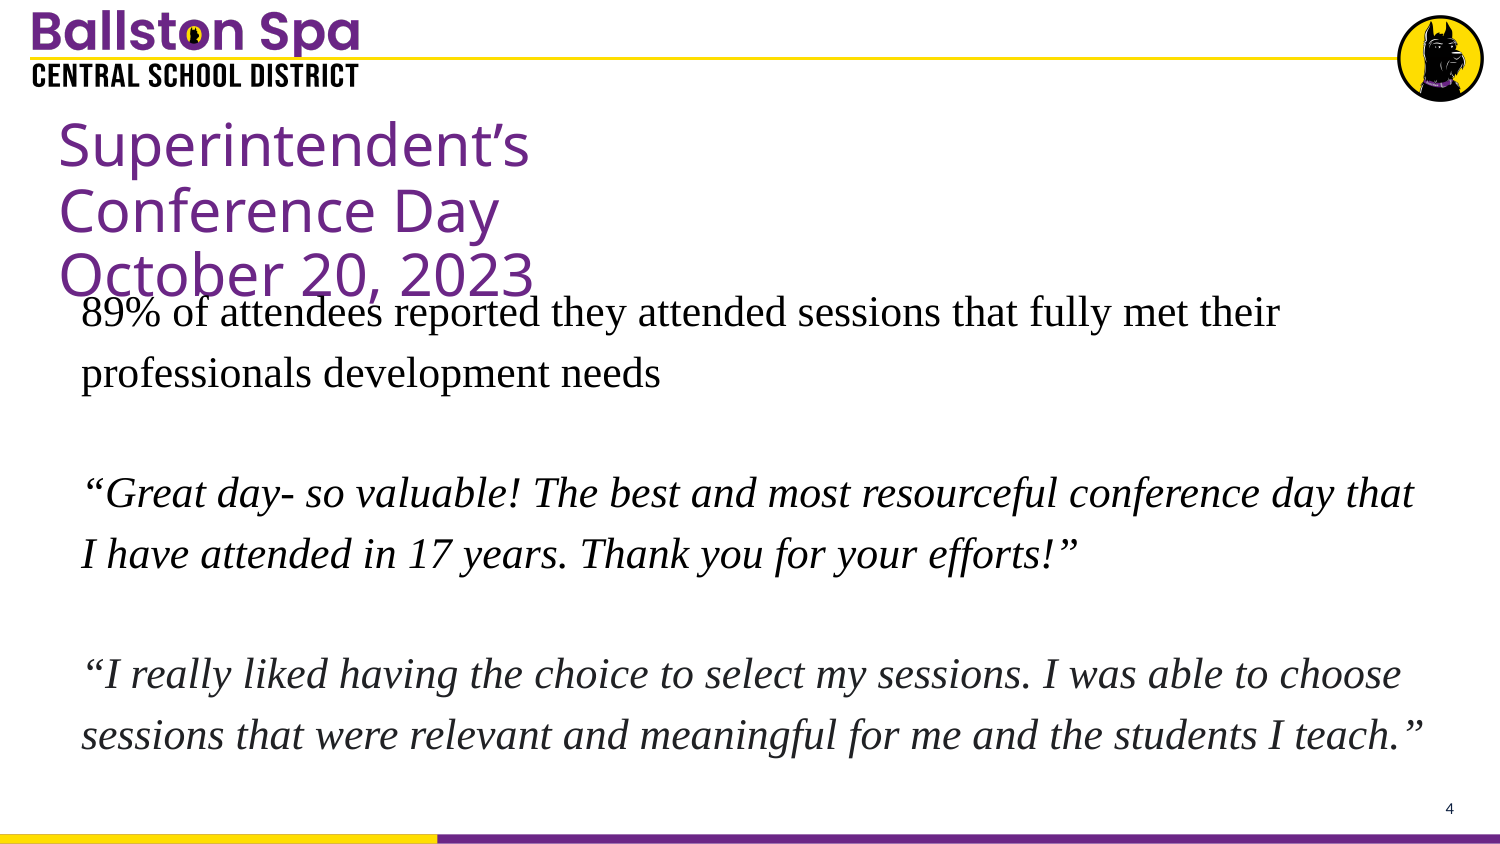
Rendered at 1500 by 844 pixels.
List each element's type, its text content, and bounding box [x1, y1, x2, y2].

picture [1395, 13, 1486, 104]
title Superintendent’s Conference Day October 20, 2023 [58, 115, 768, 173]
picture [0, 0, 391, 98]
list 89% of attendees reported they attended sessions that fully met their professionals development needs “Great day- so valuable! The best and most resourceful conference day that I have attended in 17 years. Thank you for your efforts!” “I really liked having the choice to select my sessions. I was able to choose sessions that were relevant and meaningful for me and the students I teach.” [80, 275, 1431, 802]
